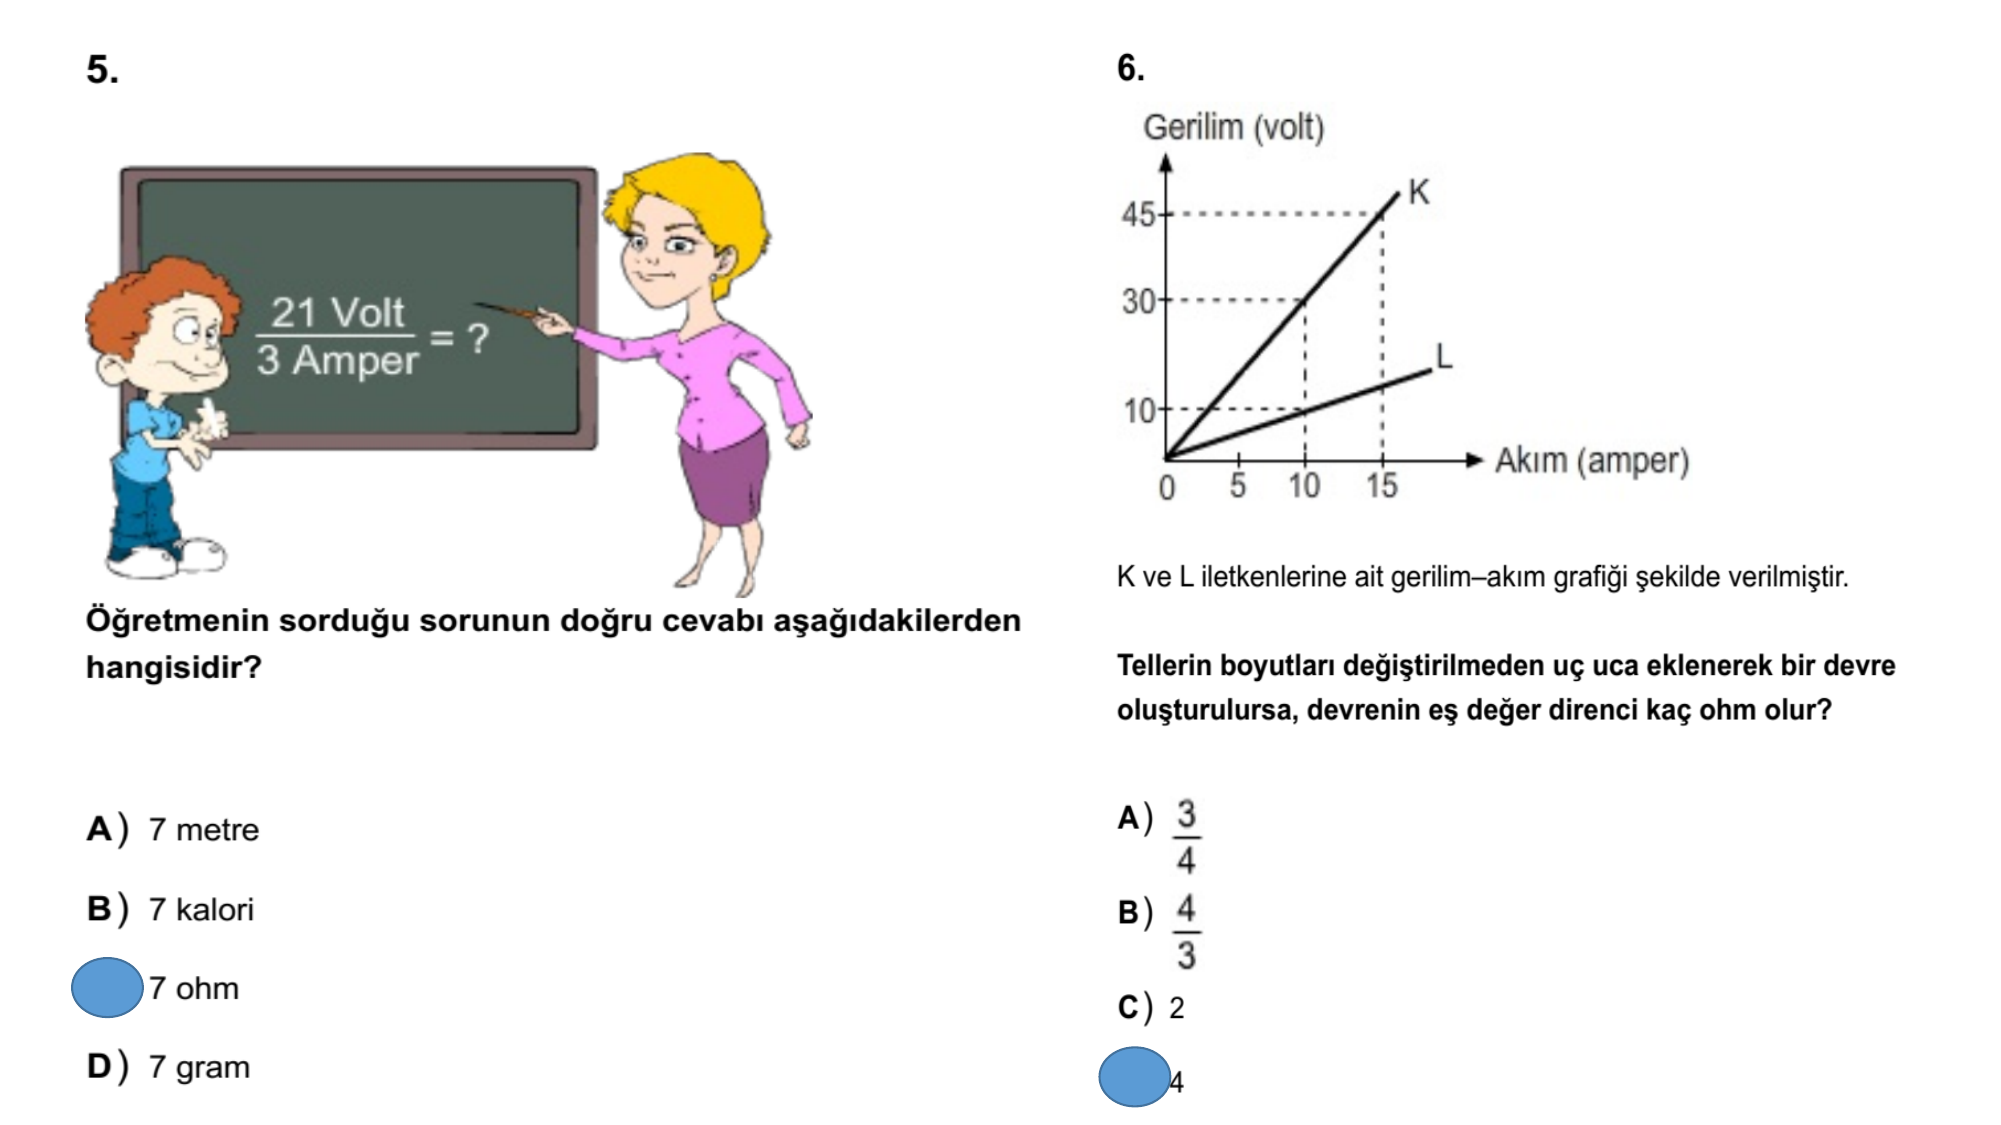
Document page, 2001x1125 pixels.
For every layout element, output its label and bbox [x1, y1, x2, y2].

picture [72, 27, 1066, 1107]
picture [1099, 48, 1941, 1107]
